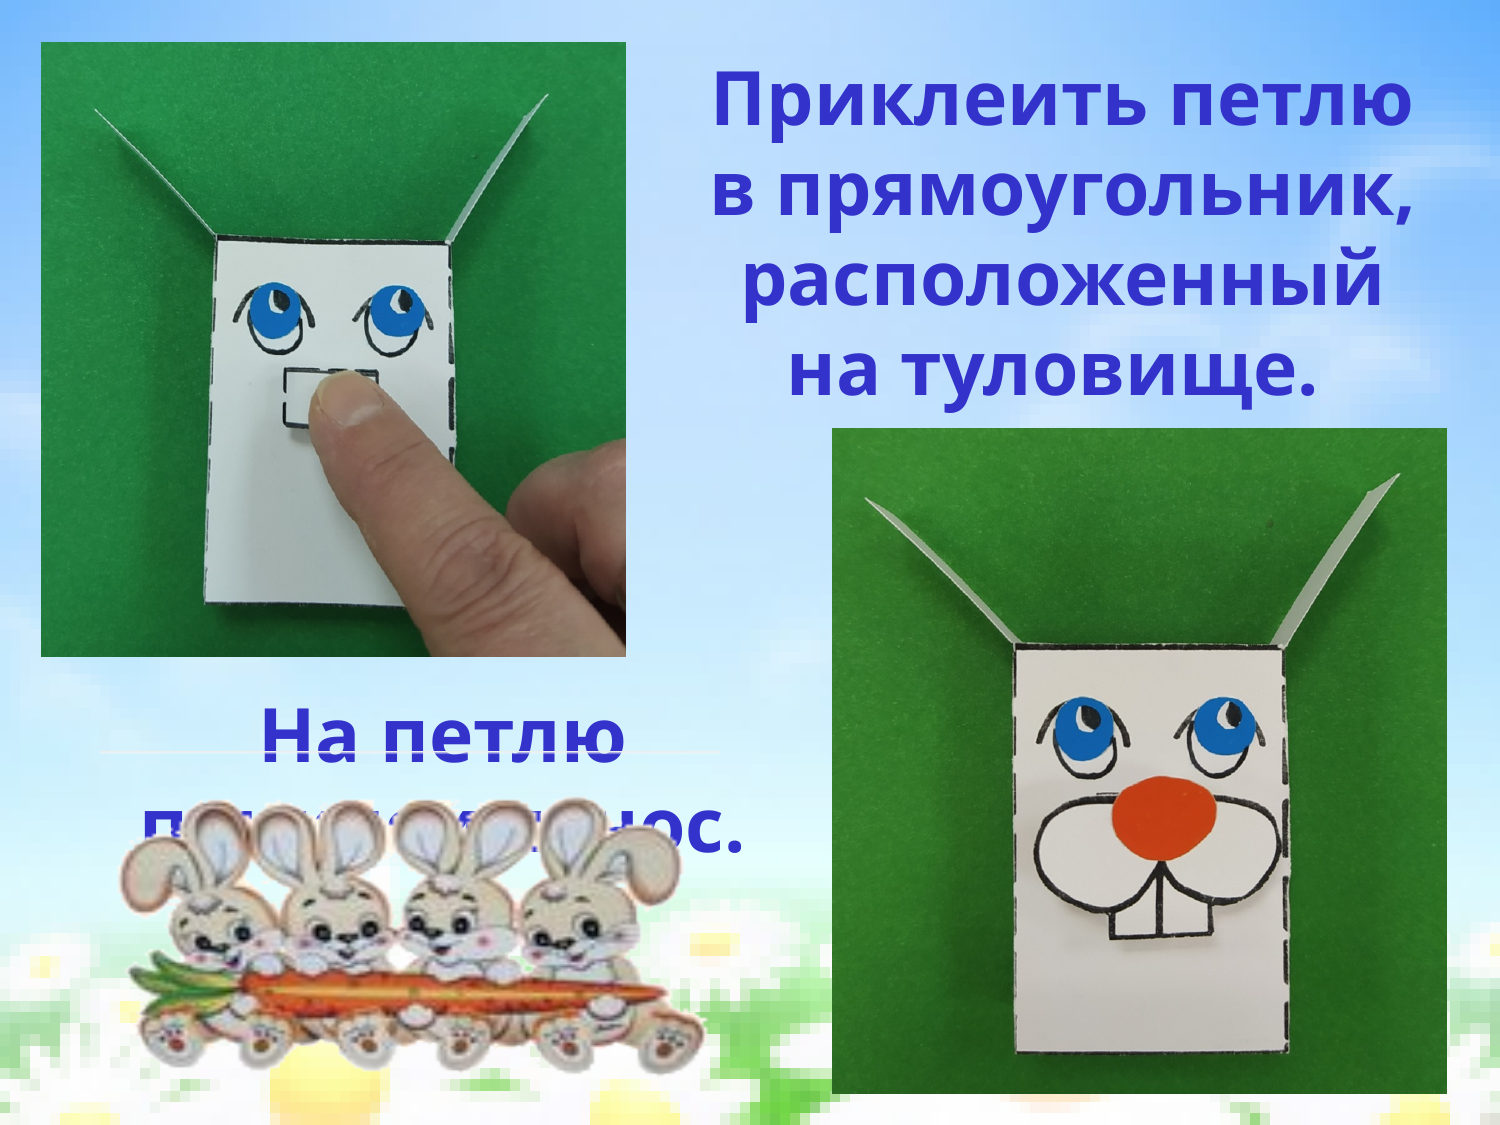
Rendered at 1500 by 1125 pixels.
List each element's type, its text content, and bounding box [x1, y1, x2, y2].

text_box На петлю приклеить нос. [41, 680, 827, 876]
text_box Приклеить петлю в прямоугольник, расположенный на туловище. [679, 42, 1447, 418]
picture [0, 0, 1500, 1125]
